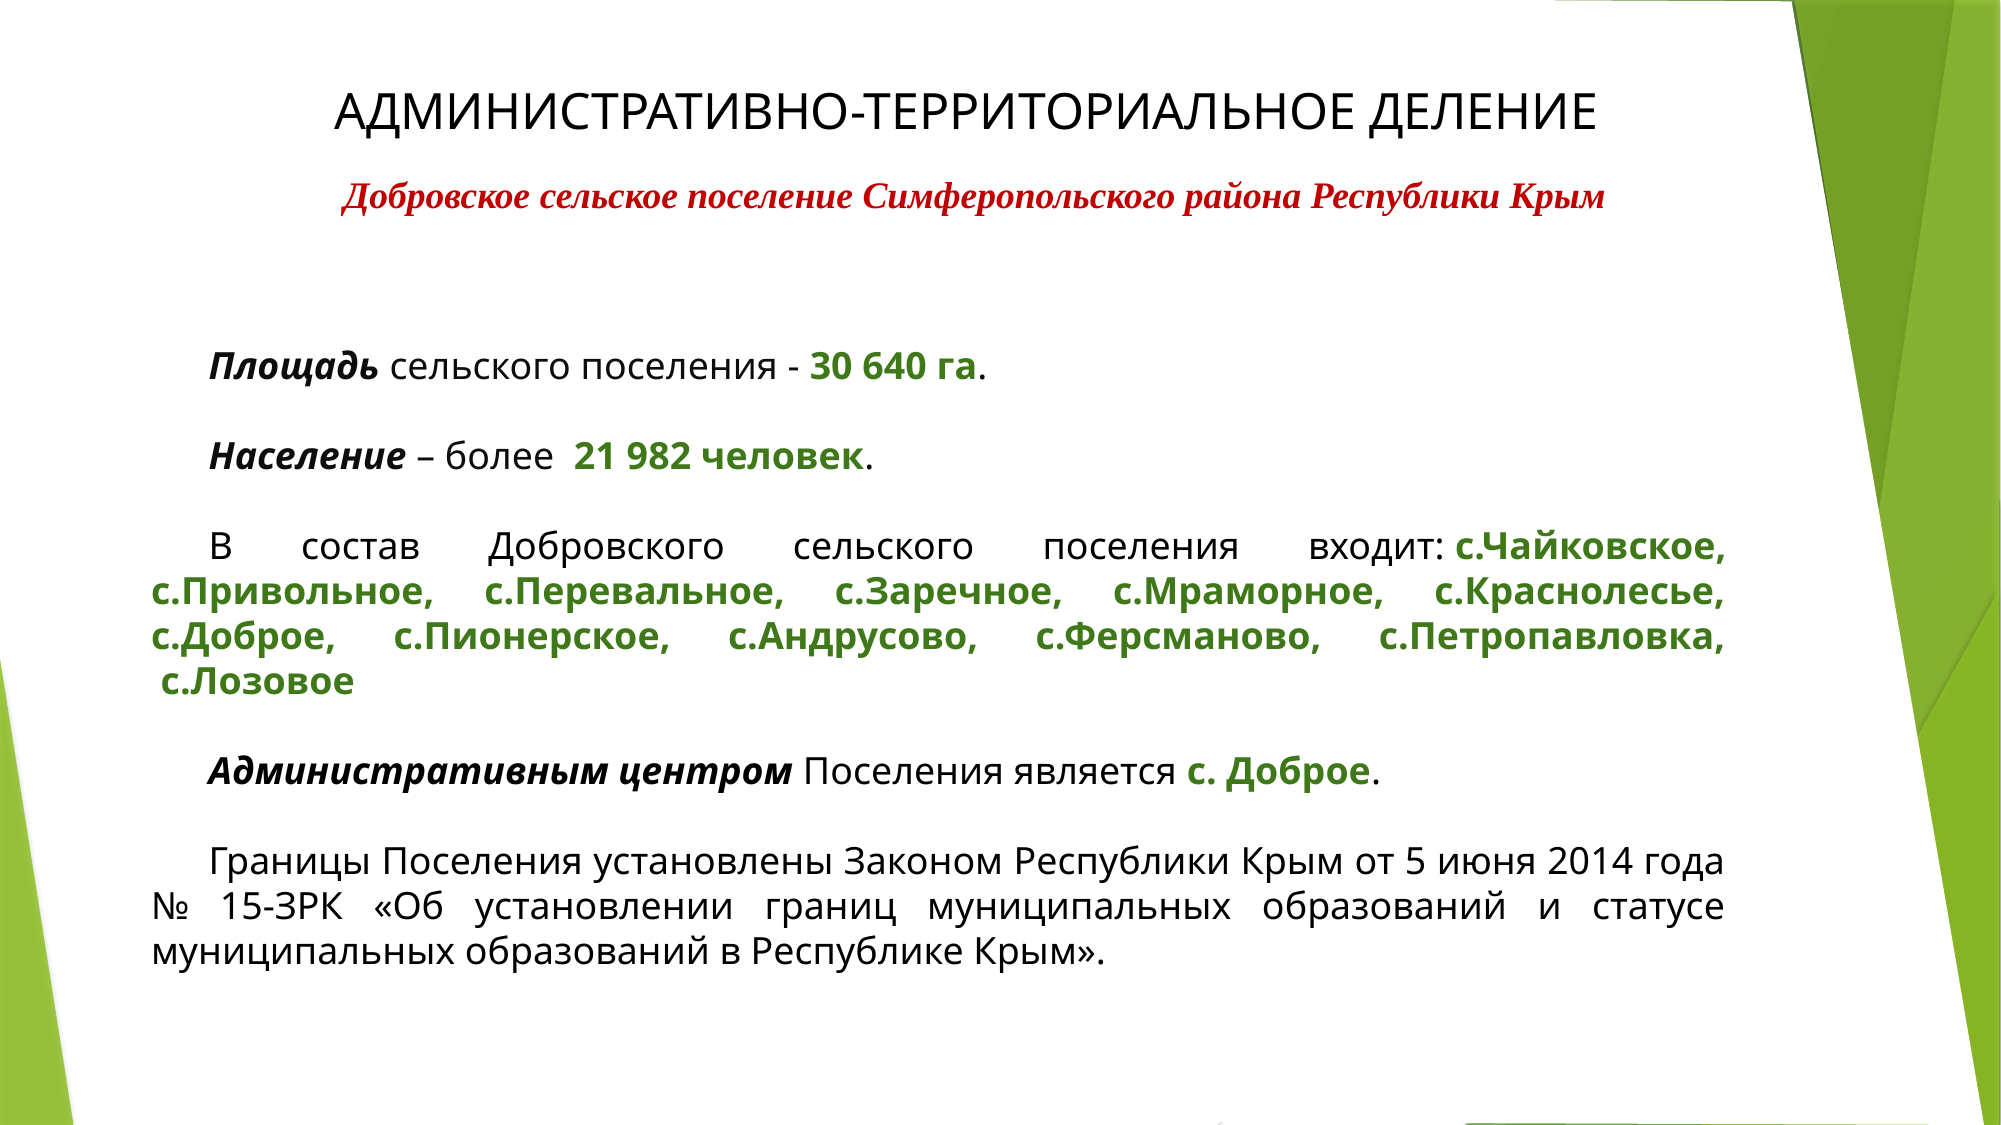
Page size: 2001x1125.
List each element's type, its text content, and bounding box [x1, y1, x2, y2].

text_box Площадь сельского поселения - 30 640 га. Население – более 21 982 человек. В состав Добровского сельского поселения входит: с.Чайковское, с.Привольное, с.Перевальное, с.Заречное, с.Мраморное, с.Краснолесье, с.Доброе, с.Пионерское, с.Андрусово, с.Ферсманово, с.Петропавловка, с.Лозовое Административным центром Поселения является с. Доброе. Границы Поселения установлены Законом Республики Крым от 5 июня 2014 года № 15-ЗРК «Об установлении границ муниципальных образований и статусе муниципальных образований в Республике Крым». [134, 334, 1742, 1002]
text_box [1177, 0, 1986, 1125]
text_box Добровское сельское поселение Симферопольского района Республики Крым [181, 172, 1694, 223]
text_box АДМИНИСТРАТИВНО-ТЕРРИТОРИАЛЬНОЕ ДЕЛЕНИЕ [89, 71, 1778, 143]
